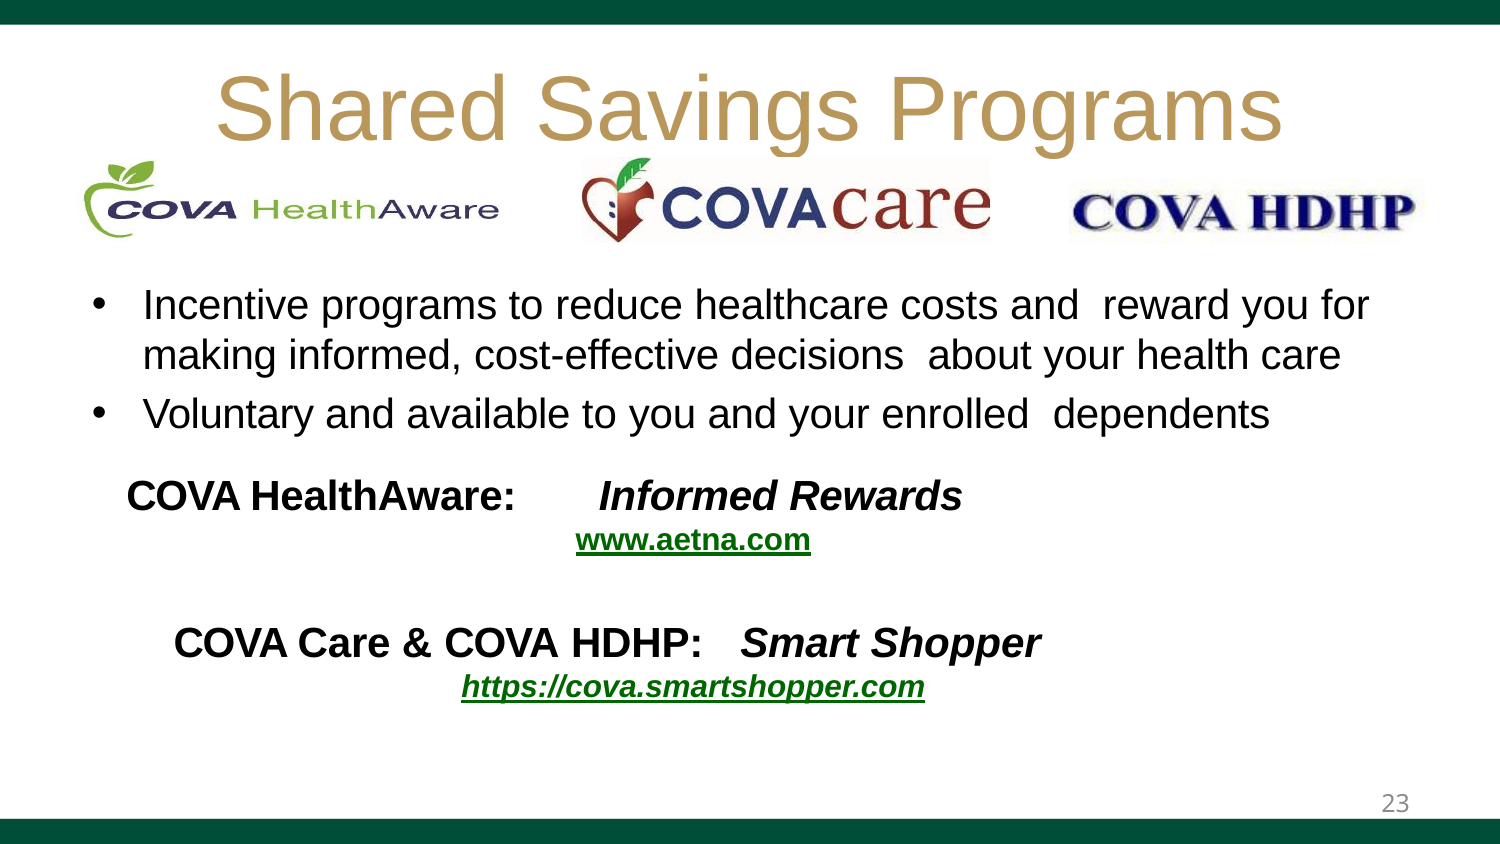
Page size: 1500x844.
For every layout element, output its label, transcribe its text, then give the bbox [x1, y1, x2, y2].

picture [0, 0, 1500, 844]
list Incentive programs to reduce healthcare costs and reward you for making informed, cost-effective decisions about your health care Voluntary and available to you and your enrolled dependents COVA HealthAware: Informed Rewards www.aetna.com COVA Care & COVA HDHP: Smart Shopper https://cova.smartshopper.com [75, 270, 1425, 827]
slide_number 23 [1074, 782, 1425, 827]
title Shared Savings Programs [75, 33, 1425, 175]
text_box [76, 151, 514, 247]
text_box [581, 157, 991, 243]
text_box [1068, 179, 1425, 252]
